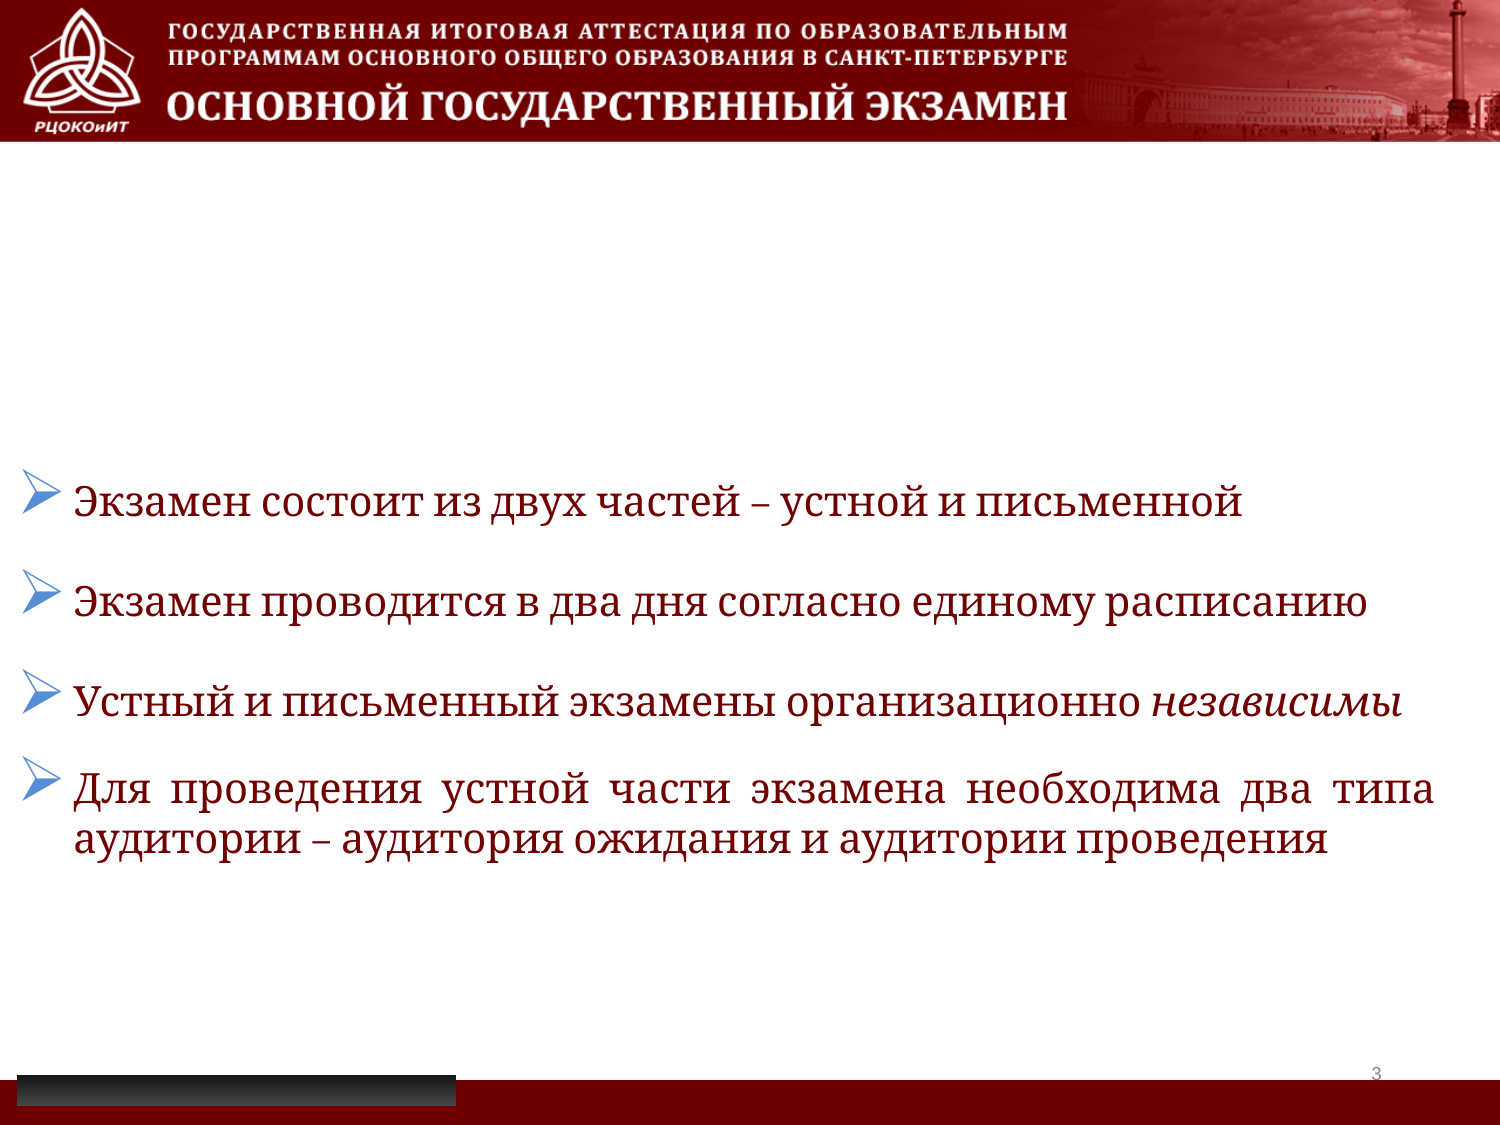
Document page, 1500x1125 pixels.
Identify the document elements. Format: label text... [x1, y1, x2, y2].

text_box Экзамен состоит из двух частей – устной и письменной Экзамен проводится в два дня согласно единому расписанию Устный и письменный экзамены организационно независимы Для проведения устной части экзамена необходима два типа аудитории – аудитория ожидания и аудитории проведения [0, 467, 1451, 870]
slide_number 3 [1059, 1042, 1397, 1103]
picture [0, 0, 1500, 1125]
